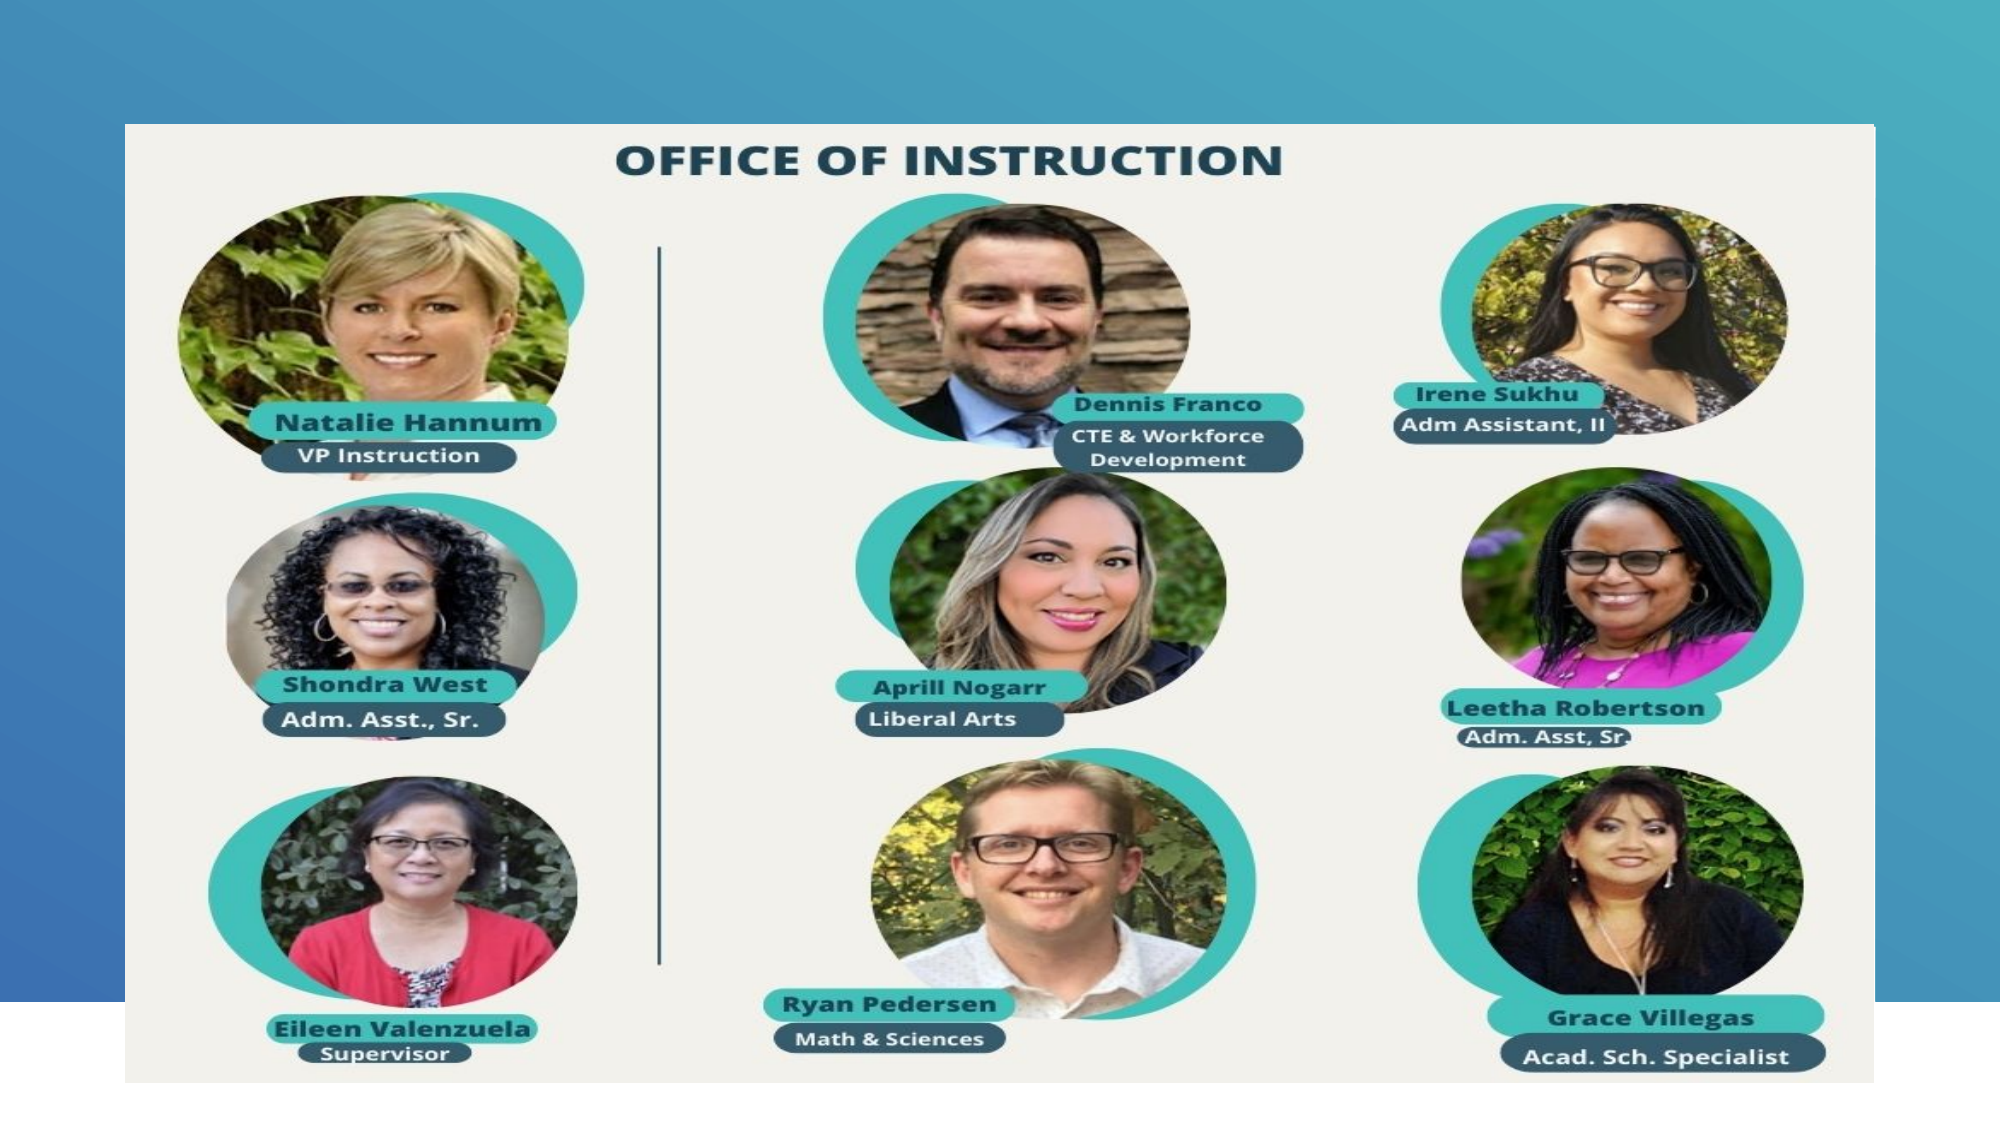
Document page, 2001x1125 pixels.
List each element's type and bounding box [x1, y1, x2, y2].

picture [125, 124, 1874, 1083]
